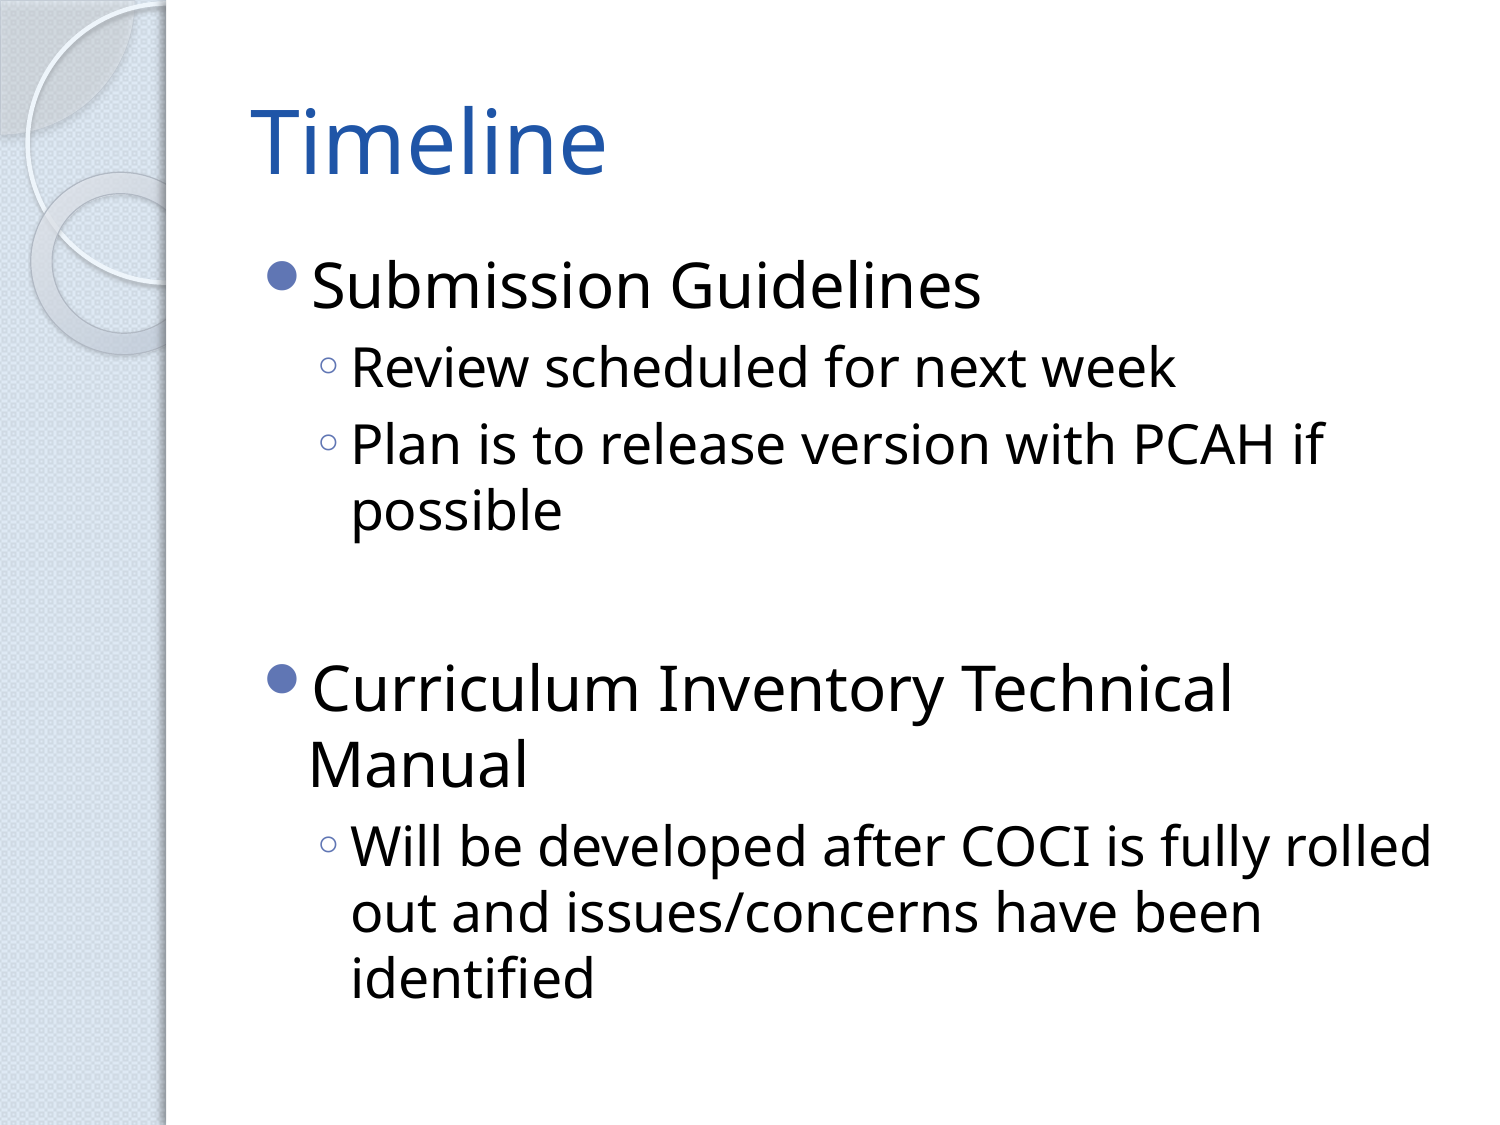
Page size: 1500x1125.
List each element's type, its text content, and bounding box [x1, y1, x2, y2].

title Timeline [235, 45, 1466, 233]
list Submission Guidelines Review scheduled for next week Plan is to release version with PCAH if possible Curriculum Inventory Technical Manual Will be developed after COCI is fully rolled out and issues/concerns have been identified [235, 237, 1466, 1025]
